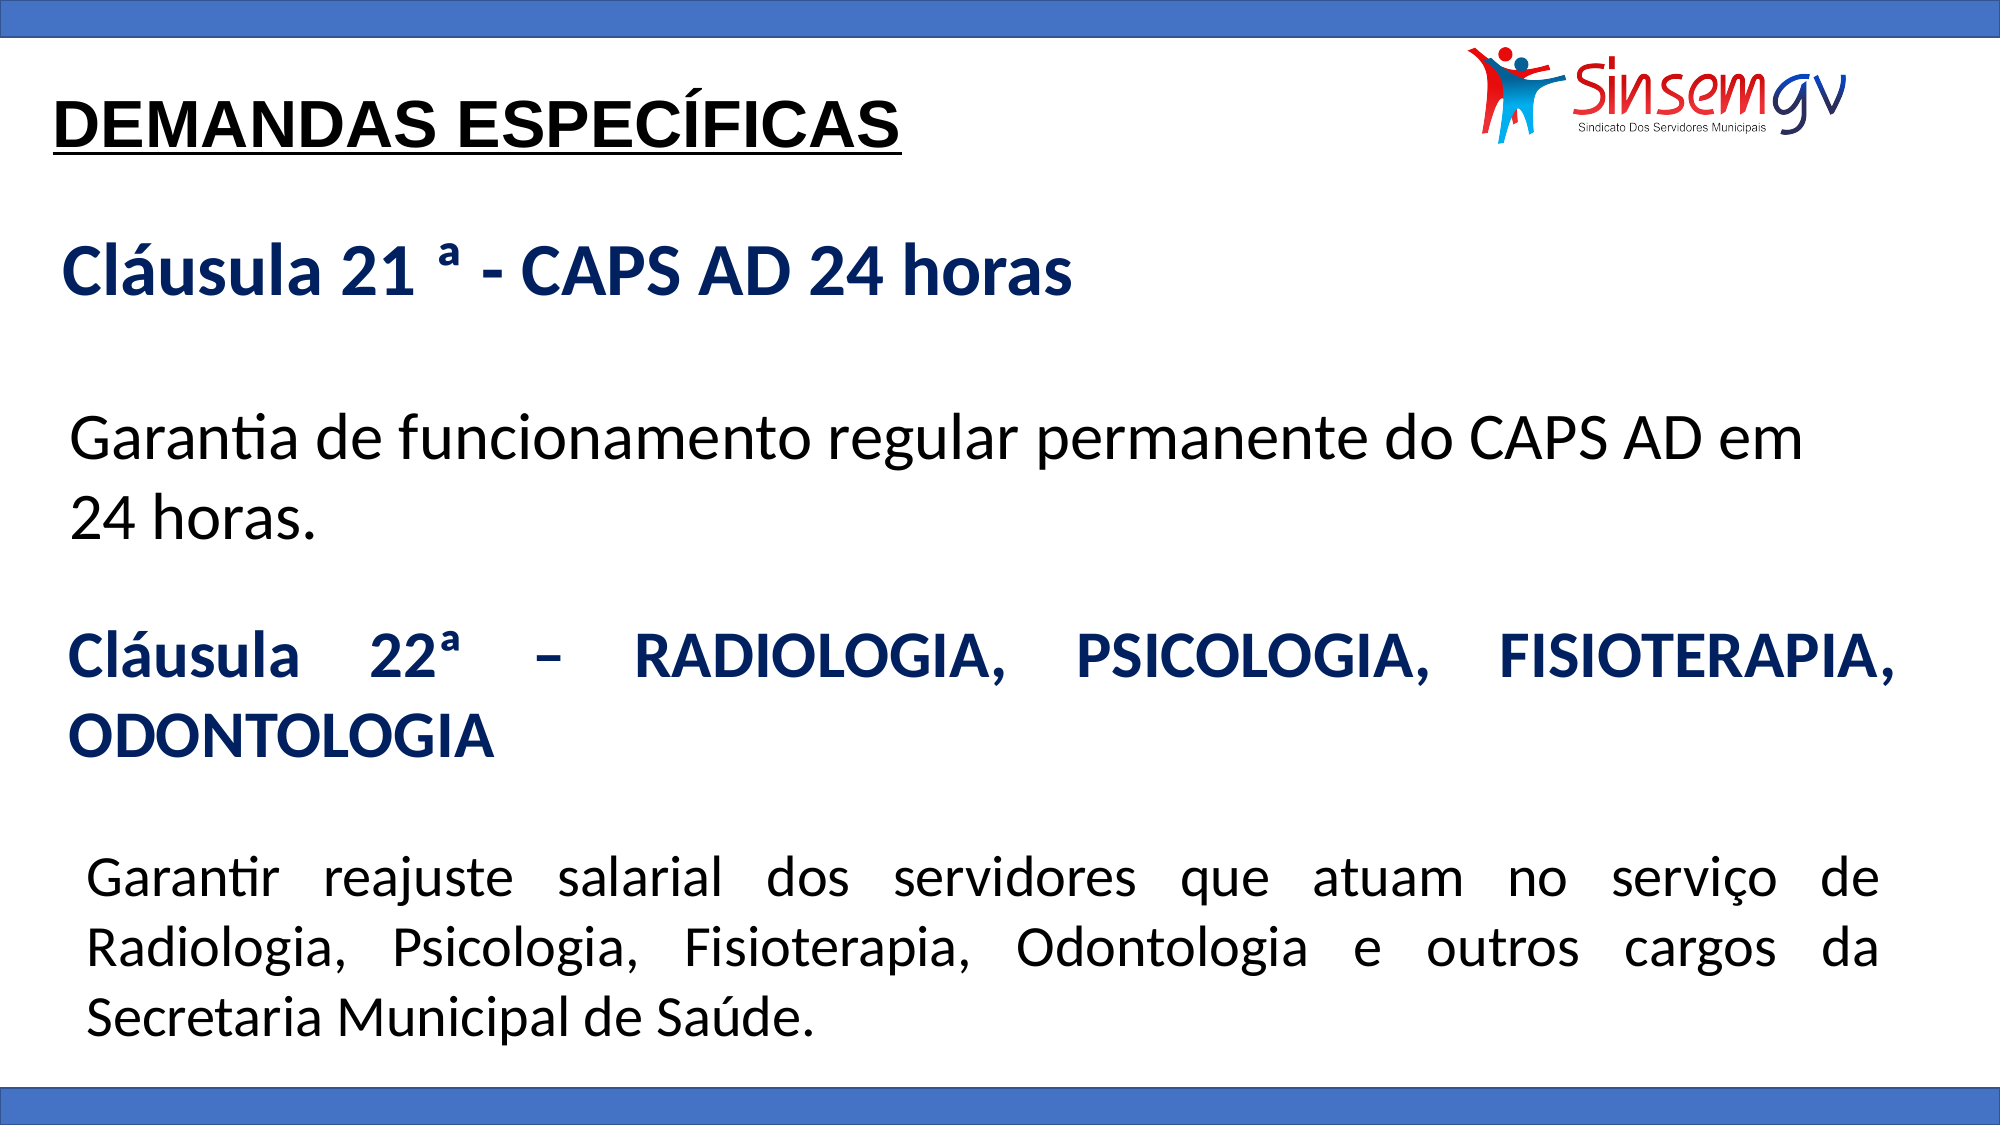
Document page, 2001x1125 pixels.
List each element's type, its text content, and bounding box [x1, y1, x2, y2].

text_box DEMANDAS ESPECÍFICAS [0, 33, 978, 169]
text_box Garantia de funcionamento regular permanente do CAPS AD em 24 horas. [54, 385, 1846, 561]
text_box Garantir reajuste salarial dos servidores que atuam no serviço de Radiologia, Psicologia, Fisioterapia, Odontologia e outros cargos da Secretaria Municipal de Saúde. [71, 830, 1896, 1056]
text_box Cláusula 22ª – RADIOLOGIA, PSICOLOGIA, FISIOTERAPIA, ODONTOLOGIA [54, 603, 1913, 823]
text_box Cláusula 21 ª - CAPS AD 24 horas [47, 213, 1566, 363]
picture [1467, 47, 1846, 144]
text_box [0, 0, 2000, 38]
text_box [0, 1087, 2000, 1125]
